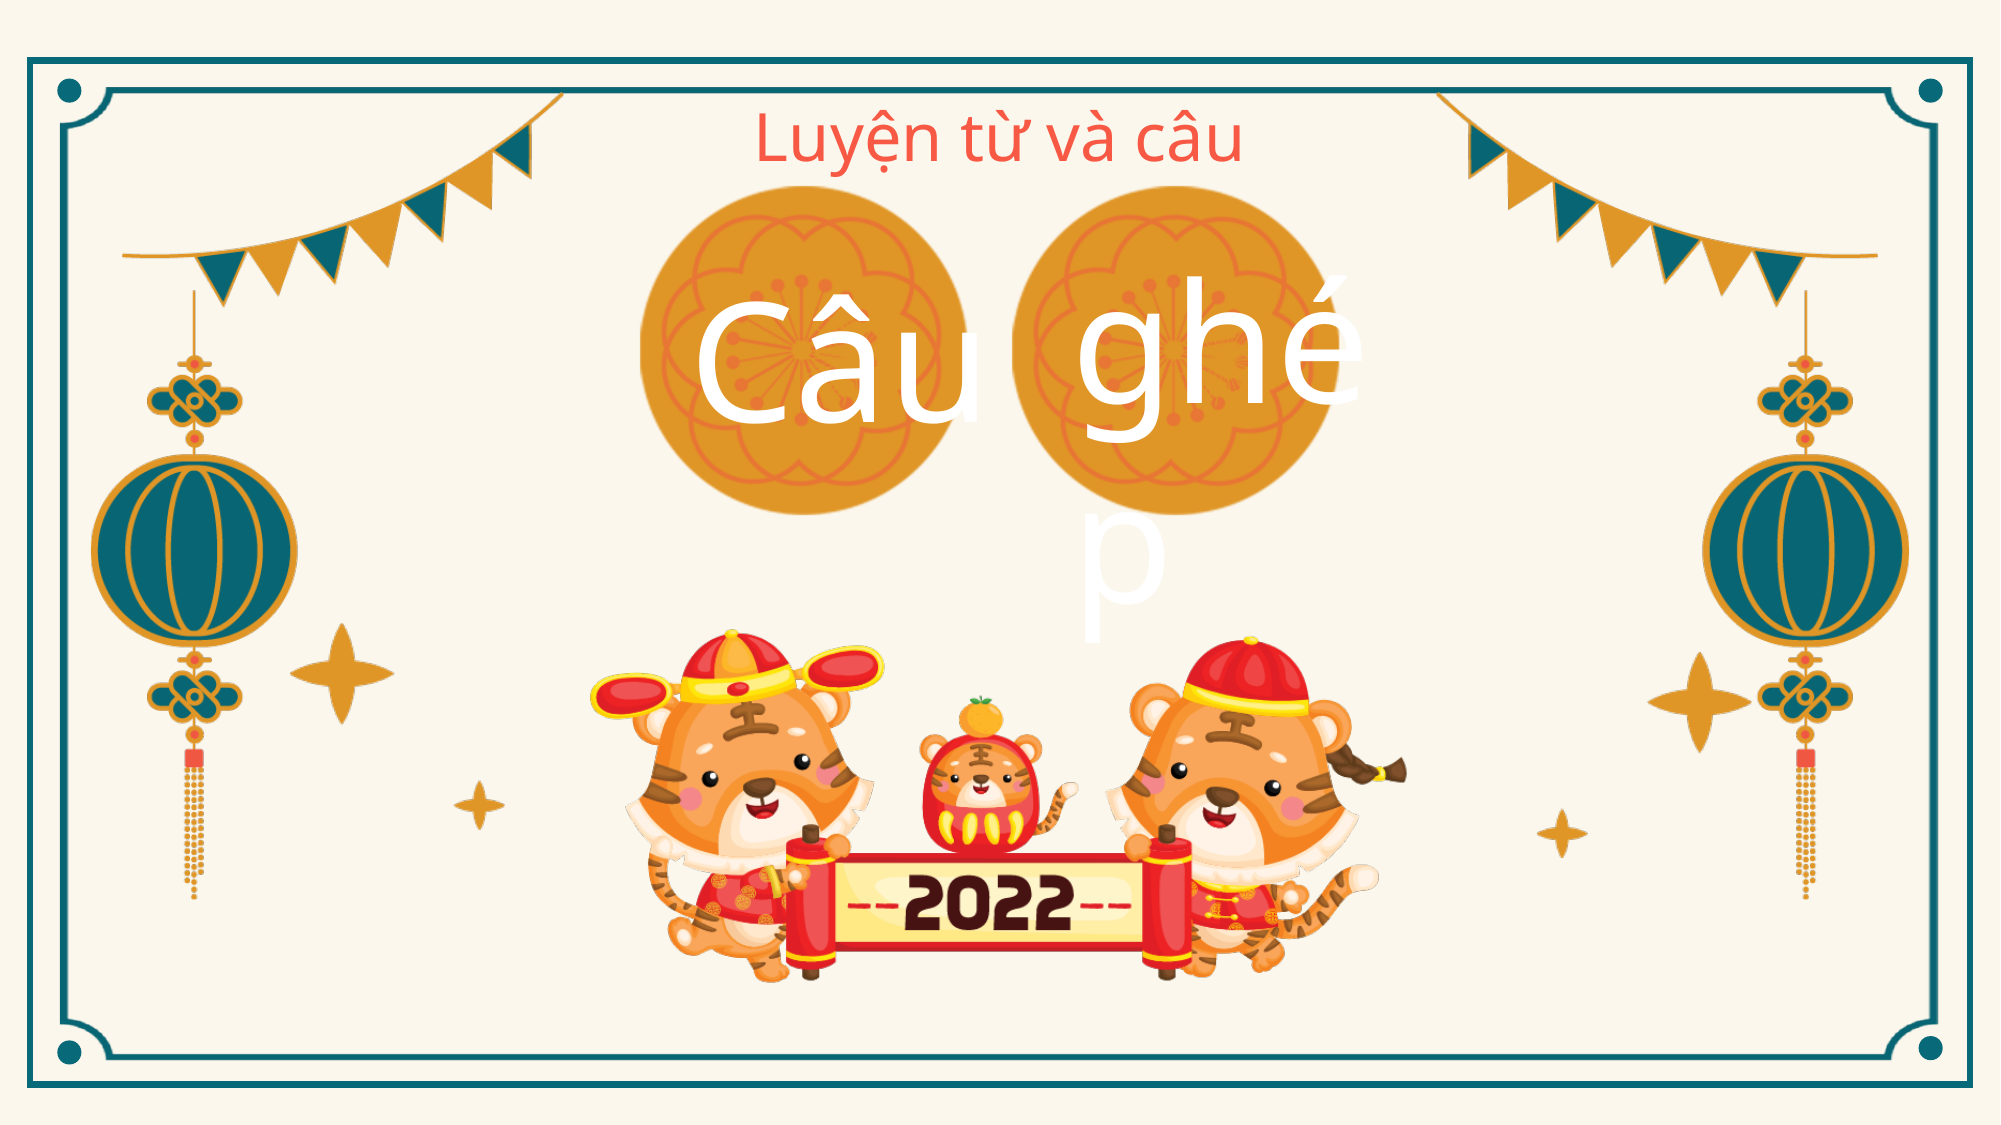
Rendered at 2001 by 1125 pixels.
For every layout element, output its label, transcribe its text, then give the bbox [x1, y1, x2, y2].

text_box Luyện từ và câu [575, 87, 1425, 182]
picture [0, 61, 2000, 1125]
